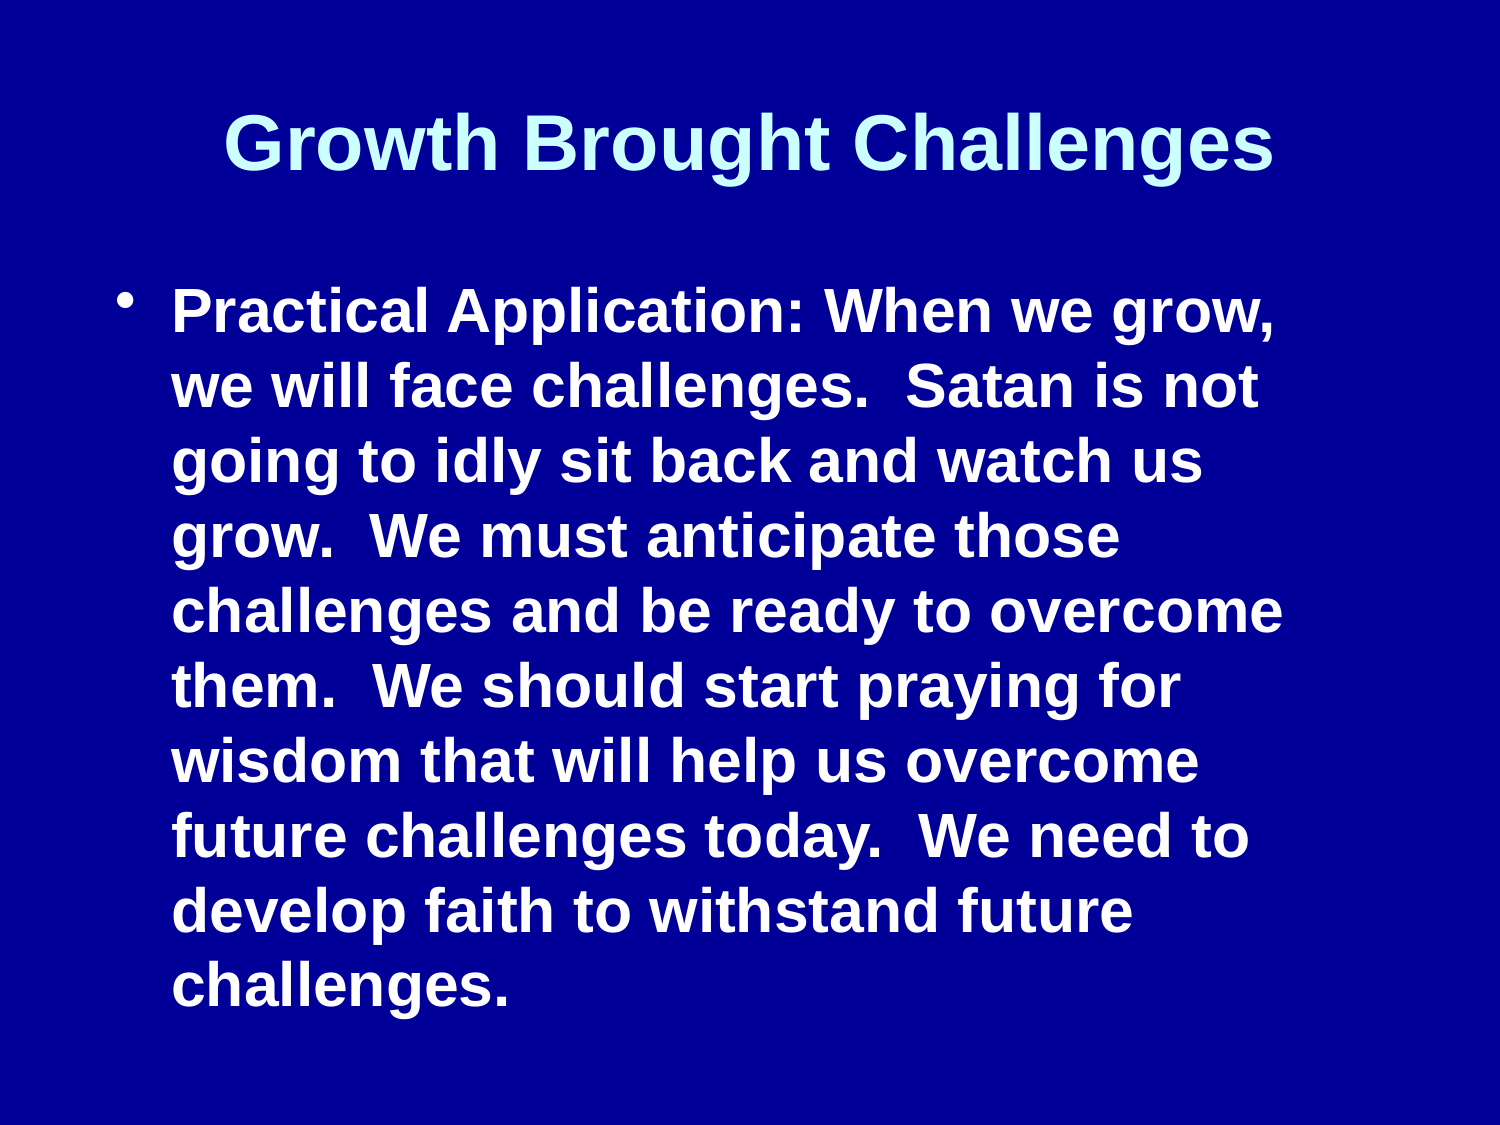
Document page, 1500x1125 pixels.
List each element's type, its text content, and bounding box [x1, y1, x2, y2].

list Practical Application: When we grow, we will face challenges. Satan is not going to idly sit back and watch us grow. We must anticipate those challenges and be ready to overcome them. We should start praying for wisdom that will help us overcome future challenges today. We need to develop faith to withstand future challenges. [99, 262, 1376, 1036]
title Growth Brought Challenges [74, 44, 1426, 233]
